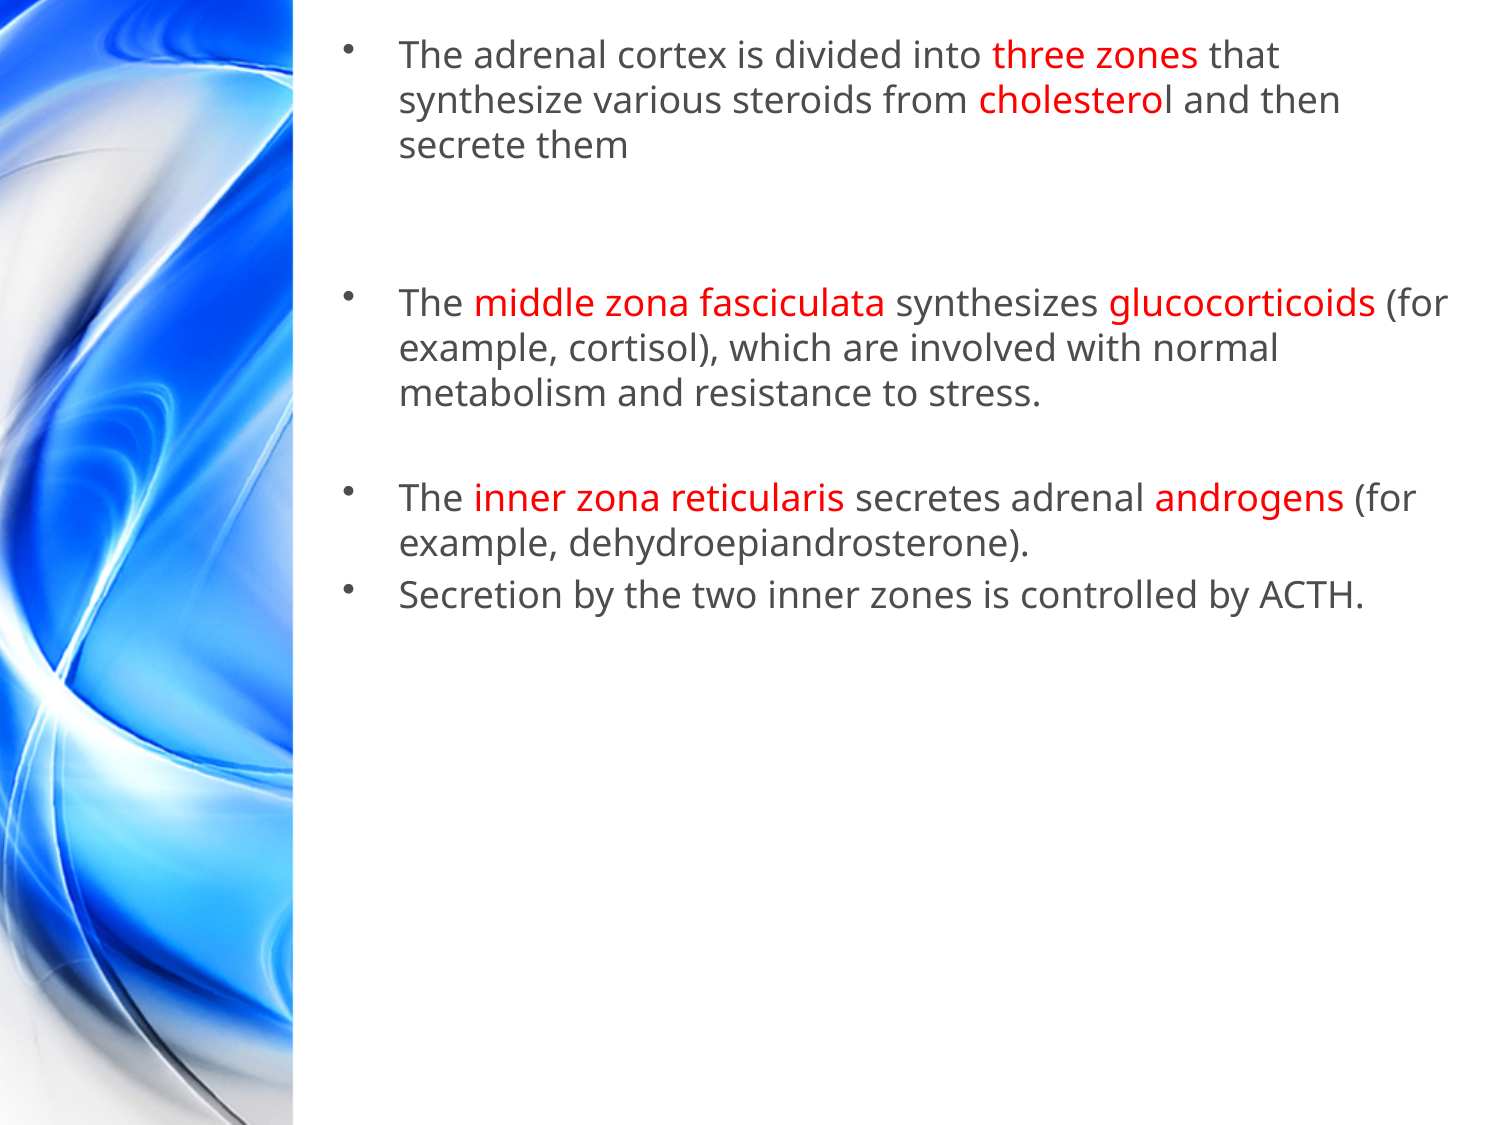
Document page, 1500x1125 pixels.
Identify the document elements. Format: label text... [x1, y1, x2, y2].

list The adrenal cortex is divided into three zones that synthesize various steroids from cholesterol and then secrete them The middle zona fasciculata synthesizes glucocorticoids (for example, cortisol), which are involved with normal metabolism and resistance to stress. The inner zona reticularis secretes adrenal androgens (for example, dehydroepiandrosterone). Secretion by the two inner zones is controlled by ACTH. [327, 23, 1466, 716]
picture [0, 0, 1500, 1125]
